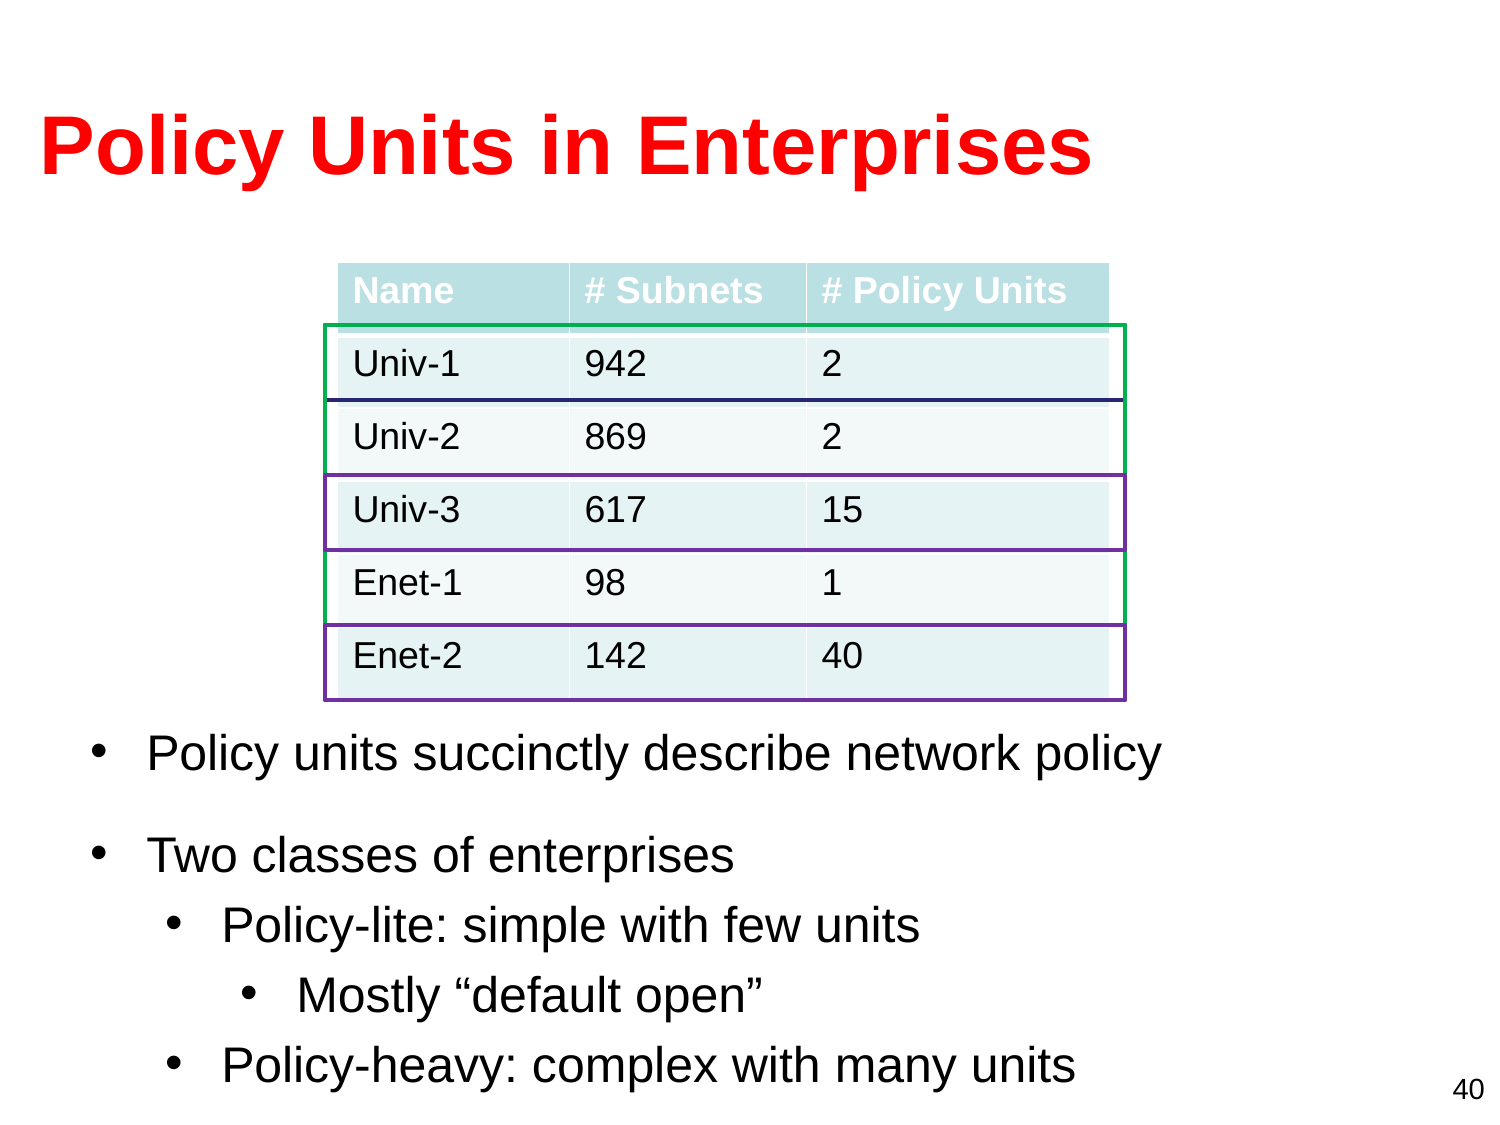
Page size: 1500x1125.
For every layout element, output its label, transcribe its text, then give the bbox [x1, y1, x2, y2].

text_box Policy units succinctly describe network policy Two classes of enterprises Policy-lite: simple with few units Mostly “default open” Policy-heavy: complex with many units [74, 712, 1425, 1063]
text_box [323, 623, 1127, 702]
text_box [323, 323, 1127, 473]
slide_number 40 [1149, 1062, 1500, 1101]
table_header Name [338, 263, 569, 323]
table_header # Policy Units [807, 263, 1109, 323]
title Policy Units in Enterprises [24, 47, 1463, 236]
text_box [323, 473, 1127, 552]
table_header # Subnets [570, 263, 806, 323]
text_box [323, 552, 1127, 623]
